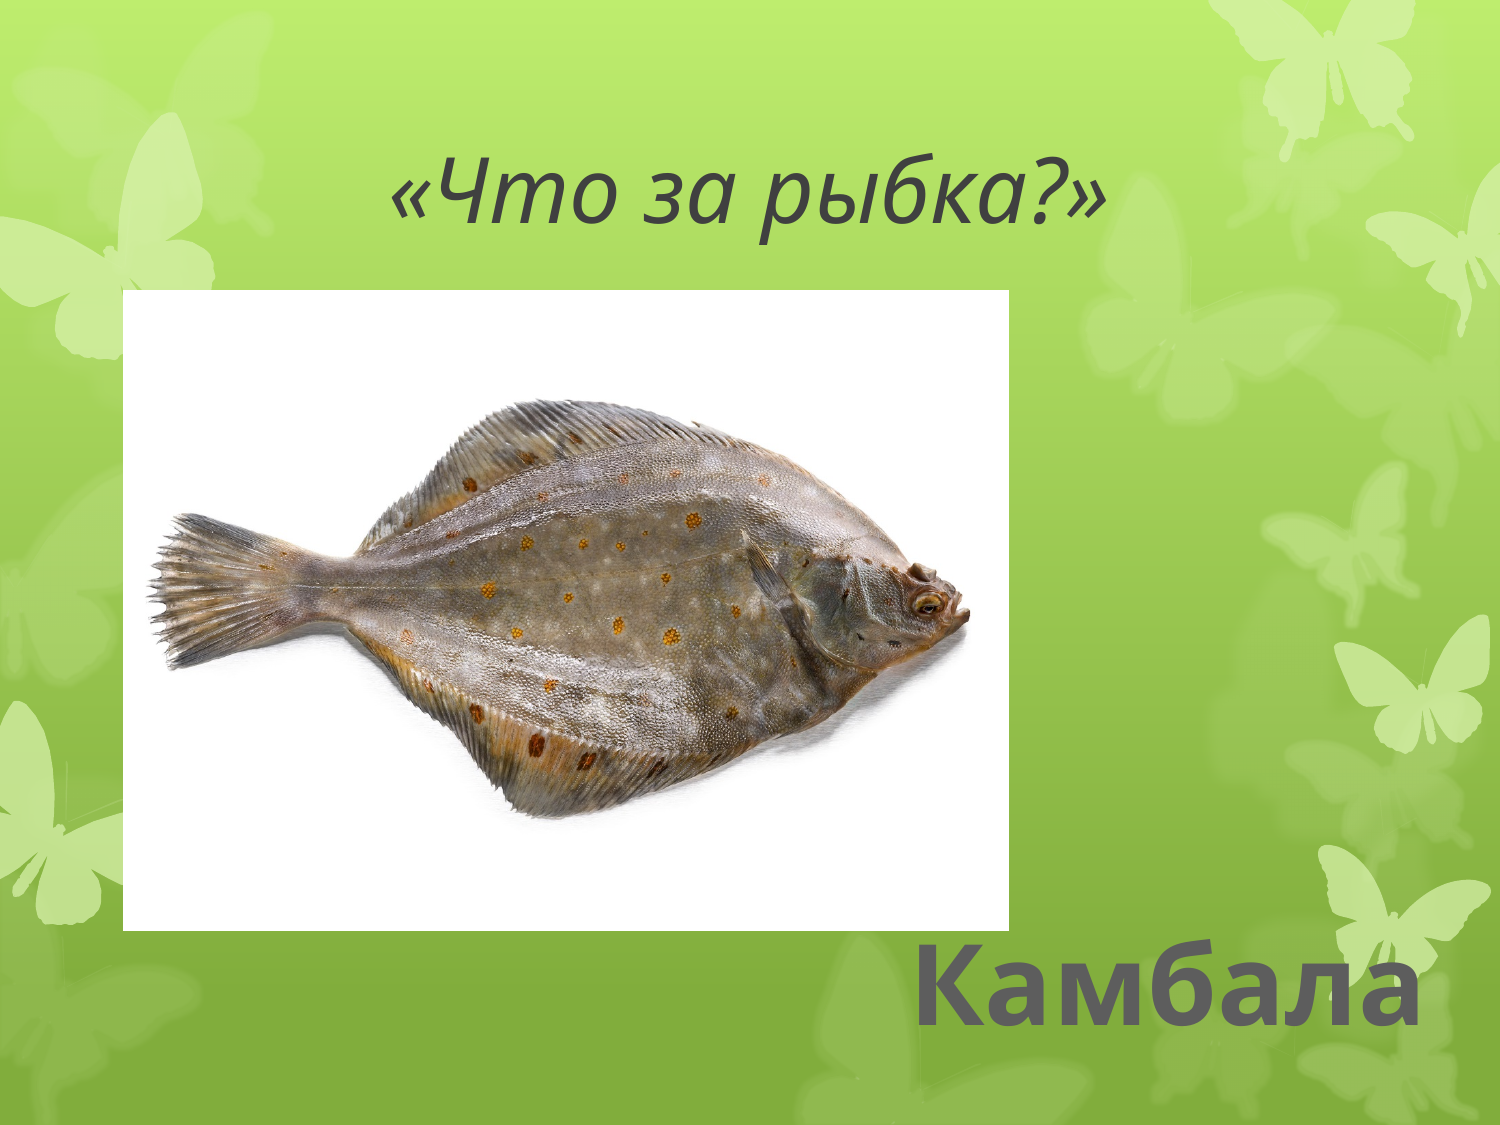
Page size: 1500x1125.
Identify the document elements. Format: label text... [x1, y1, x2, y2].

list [123, 290, 1010, 932]
title «Что за рыбка?» [165, 110, 1335, 263]
text_box Камбала [894, 905, 1442, 1055]
